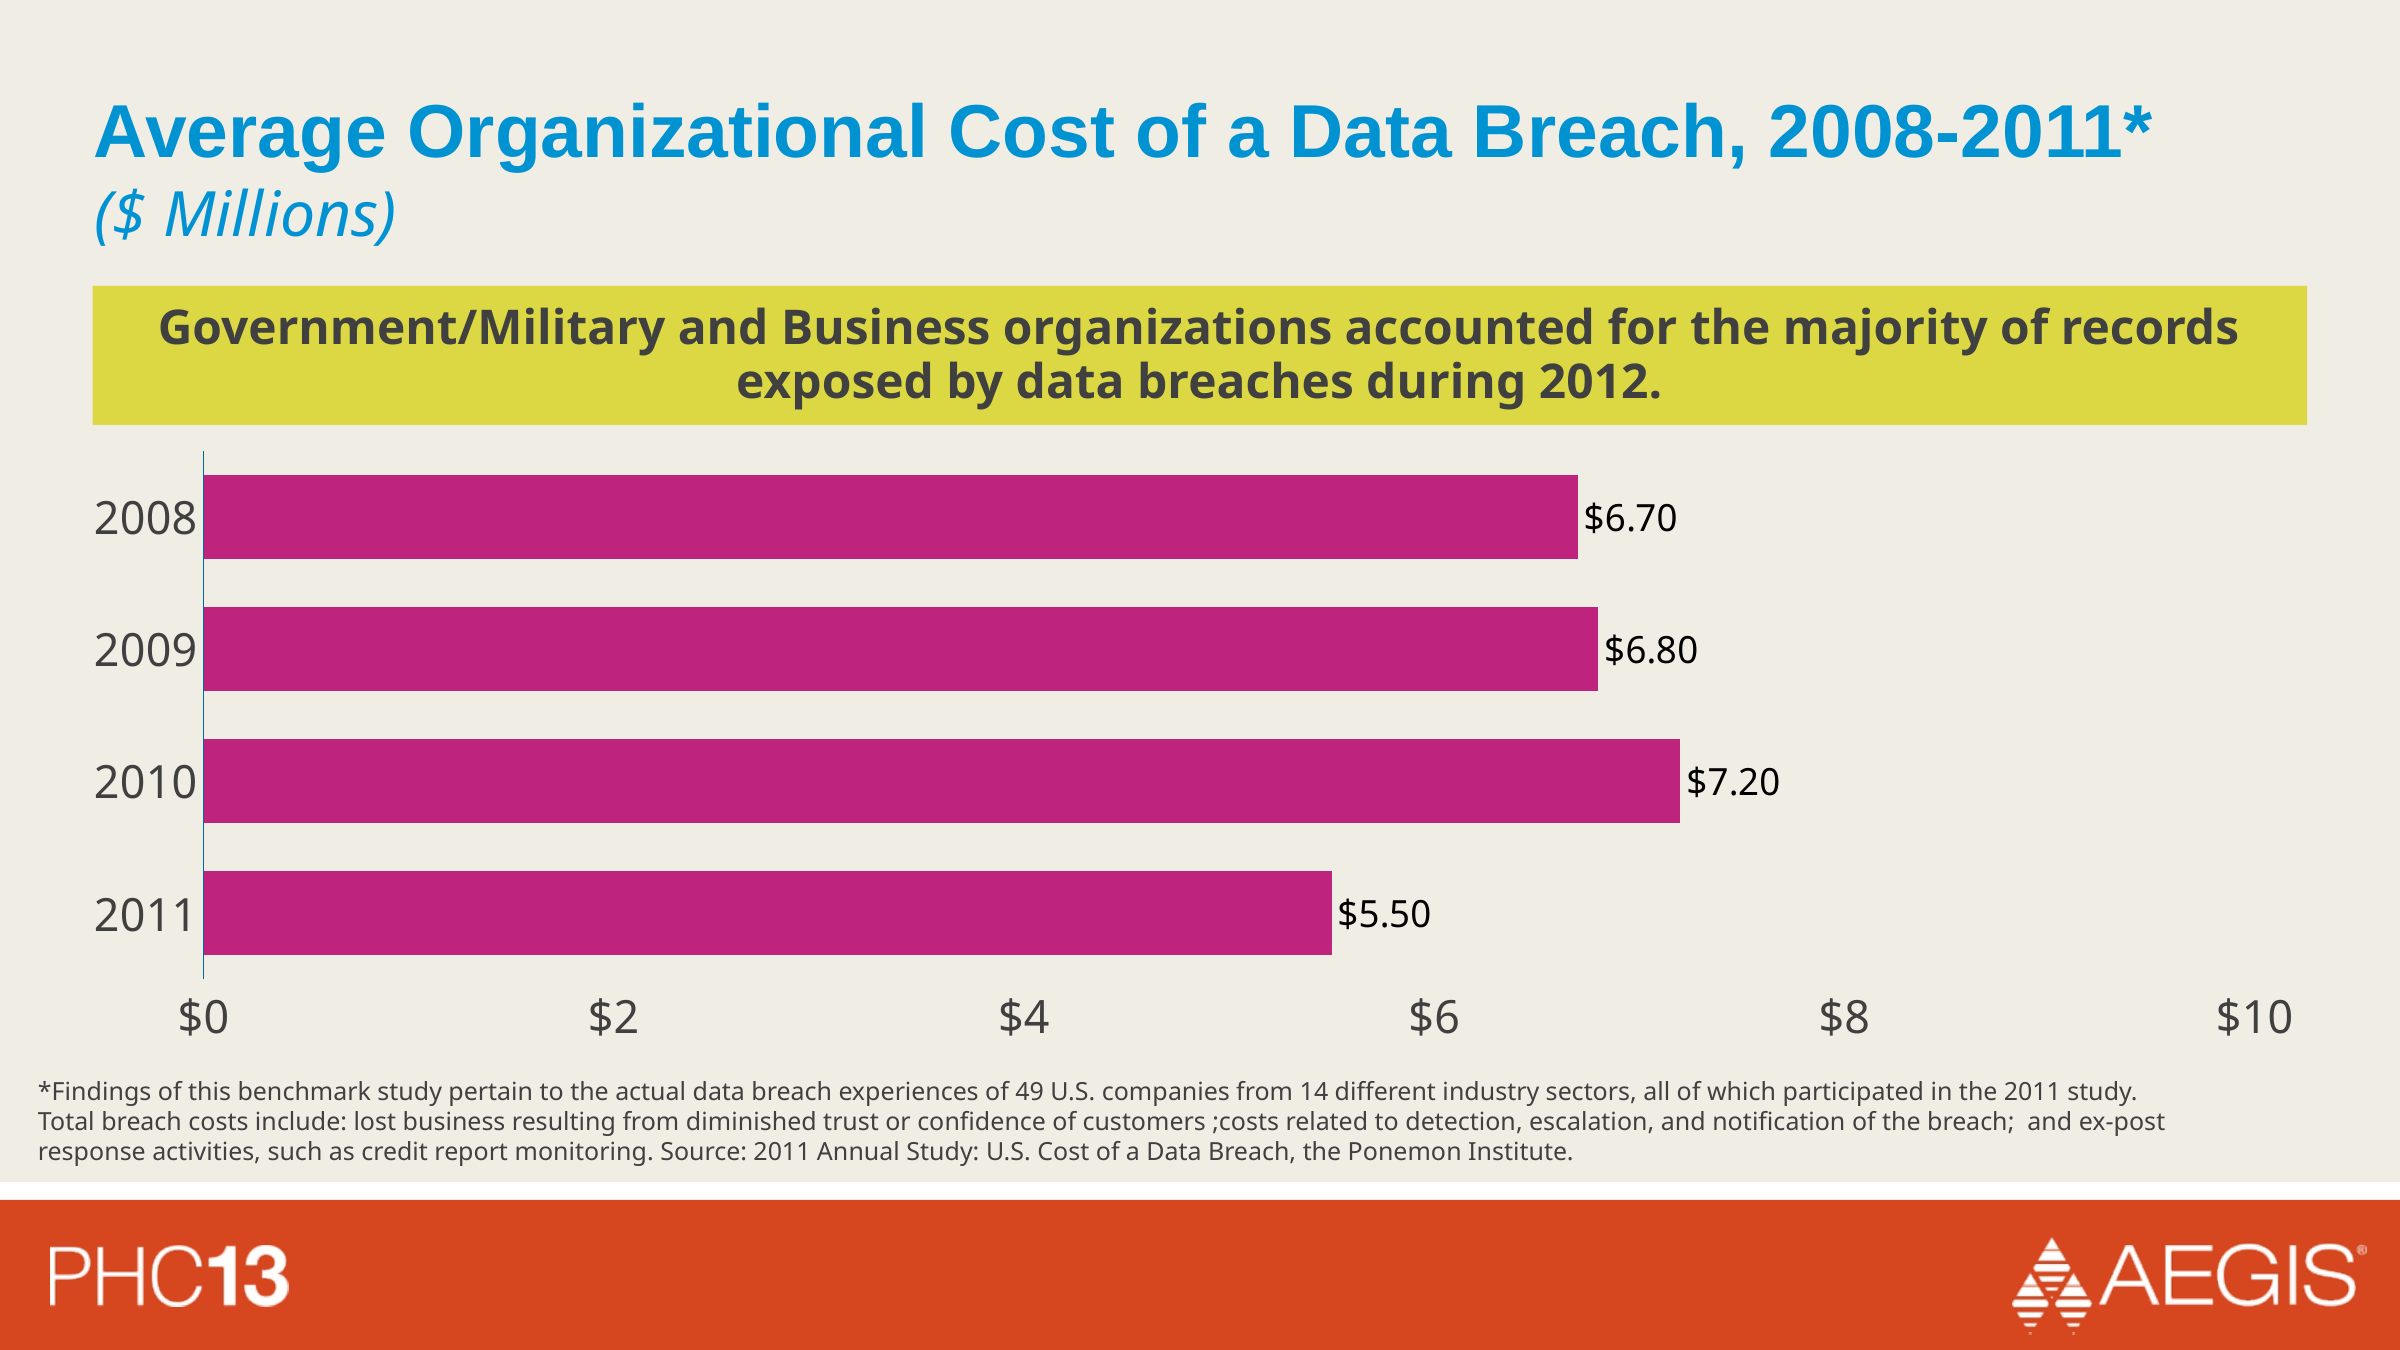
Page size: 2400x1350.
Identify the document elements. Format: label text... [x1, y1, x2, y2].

picture [2012, 1237, 2367, 1335]
text_box ($ Millions) [79, 175, 413, 258]
text_box Government/Military and Business organizations accounted for the majority of records exposed by data breaches during 2012. [92, 285, 2308, 425]
picture [50, 1245, 289, 1307]
text_box *Findings of this benchmark study pertain to the actual data breach experiences of 49 U.S. companies from 14 different industry sectors, all of which participated in the 2011 study. Total breach costs include: lost business resulting from diminished trust or confidence of customers ;costs related to detection, escalation, and notification of the breach; and ex-post response activities, such as credit report monitoring. Source: 2011 Annual Study: U.S. Cost of a Data Breach, the Ponemon Institute. [23, 1038, 2191, 1173]
title Average Organizational Cost of a Data Breach, 2008-2011* [78, 75, 2300, 181]
chart [93, 447, 2295, 1086]
